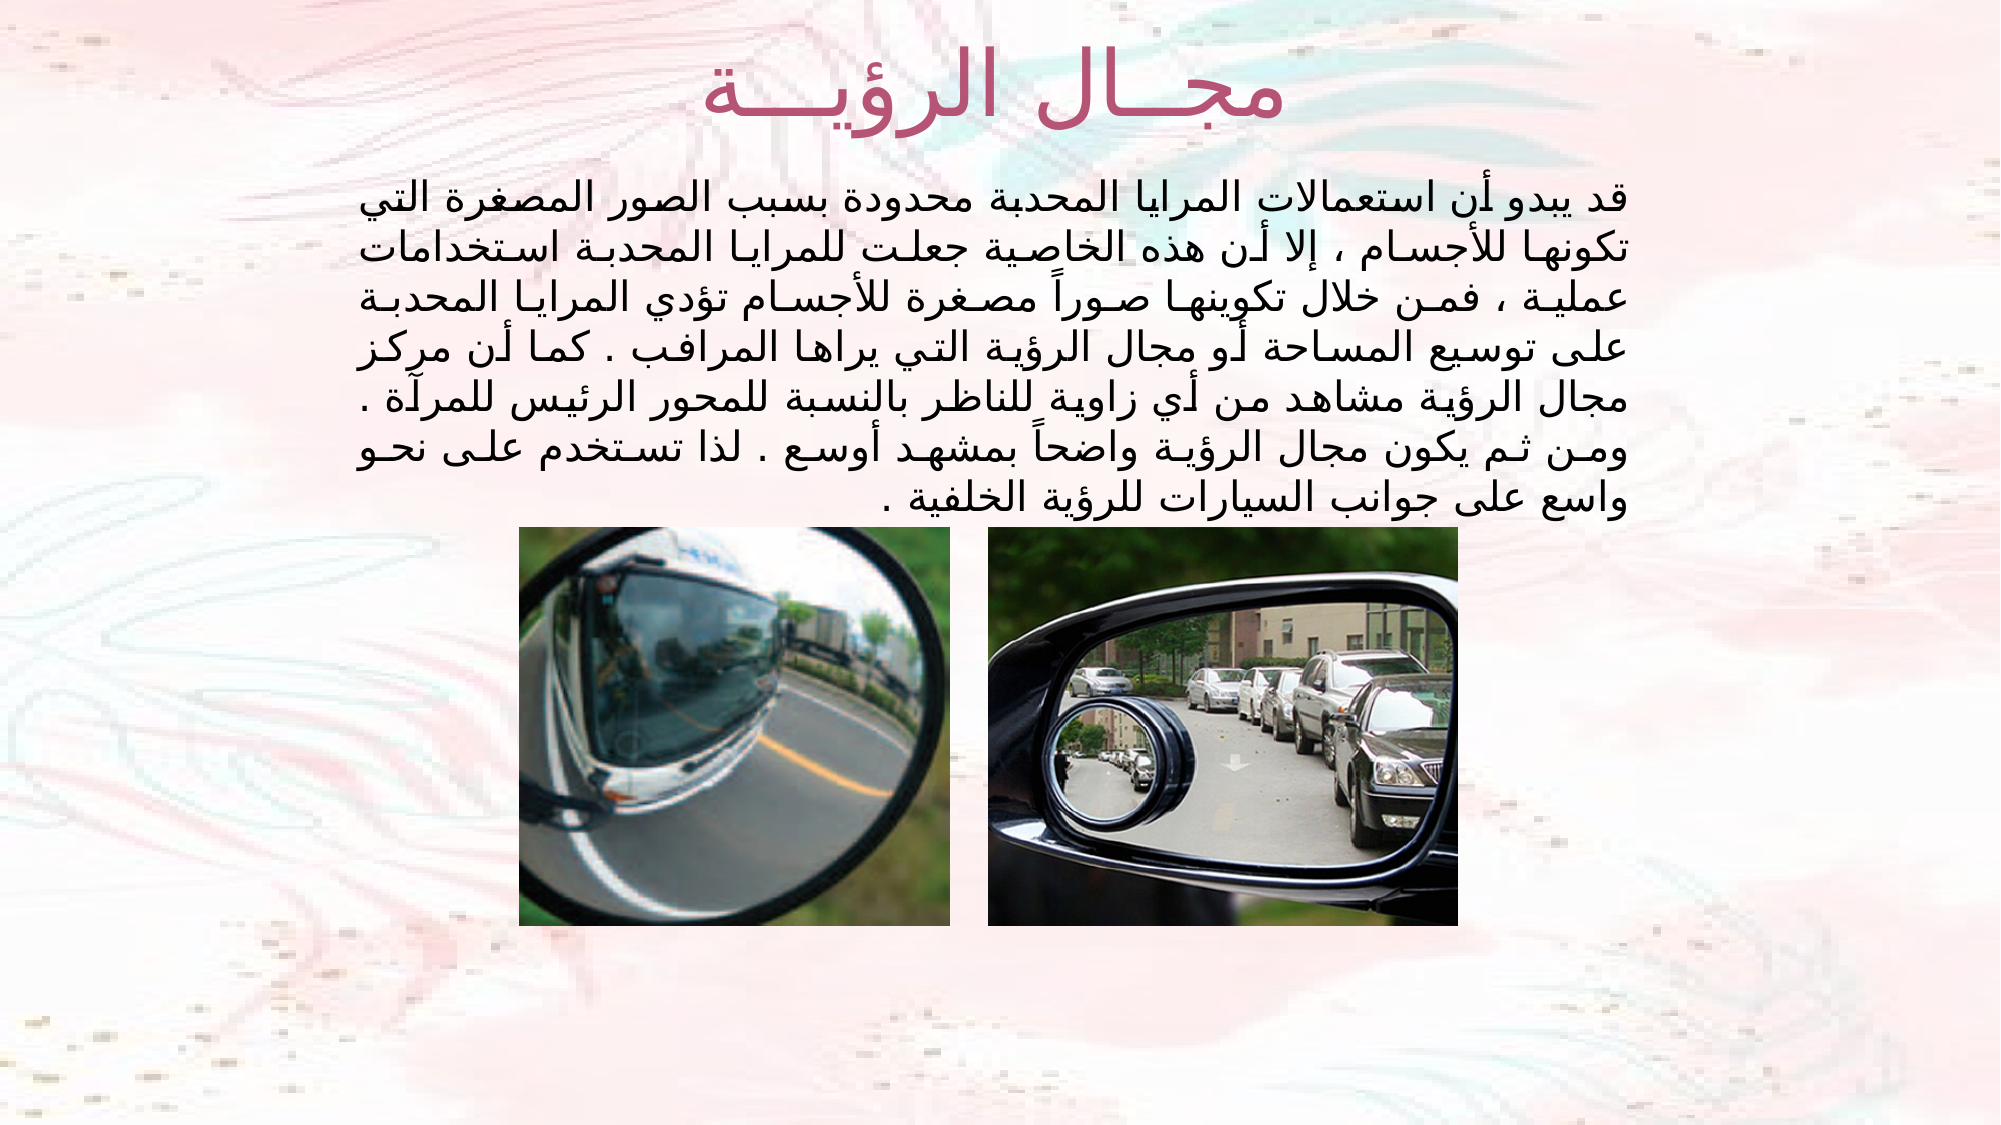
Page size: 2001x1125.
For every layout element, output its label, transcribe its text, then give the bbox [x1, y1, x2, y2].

picture [519, 527, 950, 926]
text_box مجــال الرؤيـــة [683, 17, 1305, 143]
picture [988, 527, 1458, 926]
text_box قد يبدو أن استعمالات المرايا المحدبة محدودة بسبب الصور المصغرة التي تكونها للأجسام ، إلا أن هذه الخاصية جعلت للمرايا المحدبة استخدامات عملية ، فمن خلال تكوينها صوراً مصغرة للأجسام تؤدي المرايا المحدبة على توسيع المساحة أو مجال الرؤية التي يراها المرافب . كما أن مركز مجال الرؤية مشاهد من أي زاوية للناظر بالنسبة للمحور الرئيس للمرآة . ومن ثم يكون مجال الرؤية واضحاً بمشهد أوسع . لذا تستخدم على نحو واسع على جوانب السيارات للرؤية الخلفية . [343, 162, 1645, 528]
